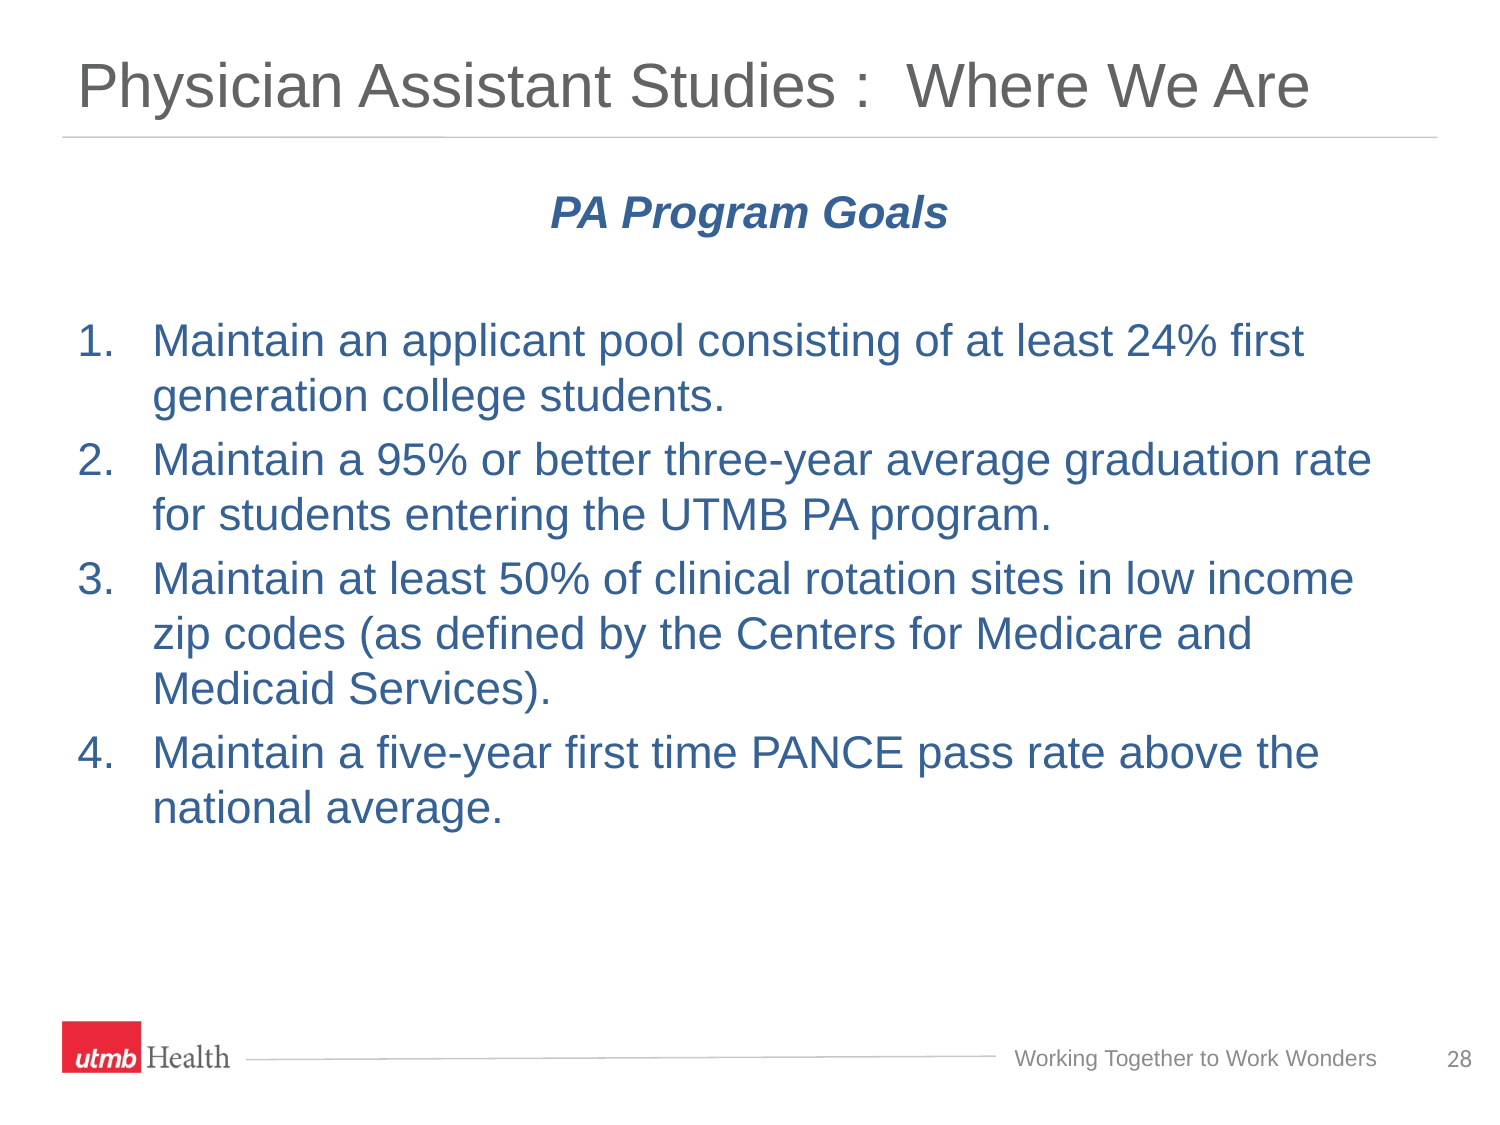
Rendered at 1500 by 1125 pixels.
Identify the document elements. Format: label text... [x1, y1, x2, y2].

slide_number 28 [1374, 1027, 1488, 1088]
list PA Program Goals Maintain an applicant pool consisting of at least 24% first generation college students. Maintain a 95% or better three-year average graduation rate for students entering the UTMB PA program. Maintain at least 50% of clinical rotation sites in low income zip codes (as defined by the Centers for Medicare and Medicaid Services). Maintain a five-year first time PANCE pass rate above the national average. [62, 174, 1438, 918]
picture [62, 1021, 230, 1073]
title Physician Assistant Studies : Where We Are [62, 37, 1438, 113]
